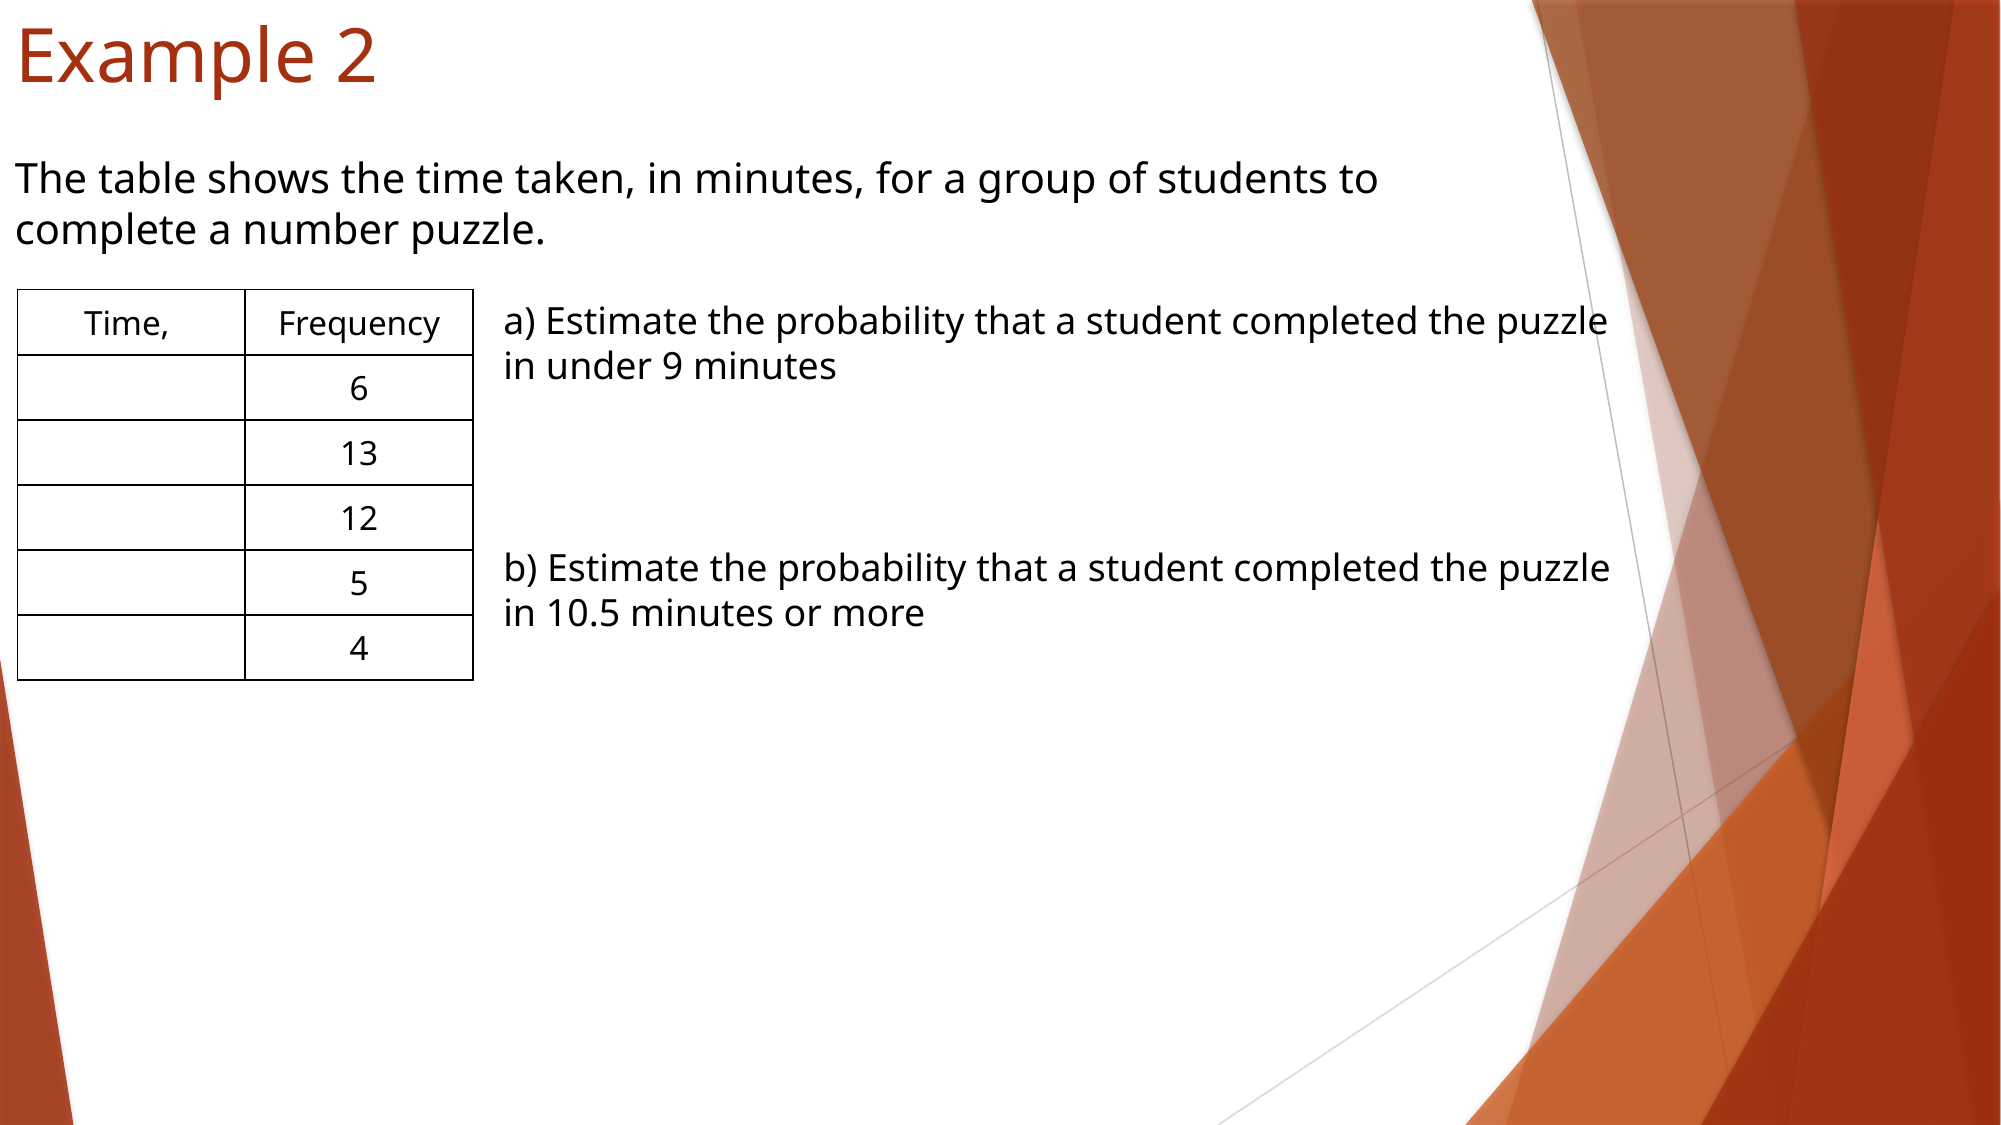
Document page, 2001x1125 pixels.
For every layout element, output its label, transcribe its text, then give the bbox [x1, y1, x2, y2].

text_box a) Estimate the probability that a student completed the puzzle in under 9 minutes [488, 289, 1633, 395]
title Example 2 [0, 0, 1411, 117]
text_box The table shows the time taken, in minutes, for a group of students to complete a number puzzle. [0, 144, 1547, 260]
text_box b) Estimate the probability that a student completed the puzzle in 10.5 minutes or more [488, 536, 1633, 642]
